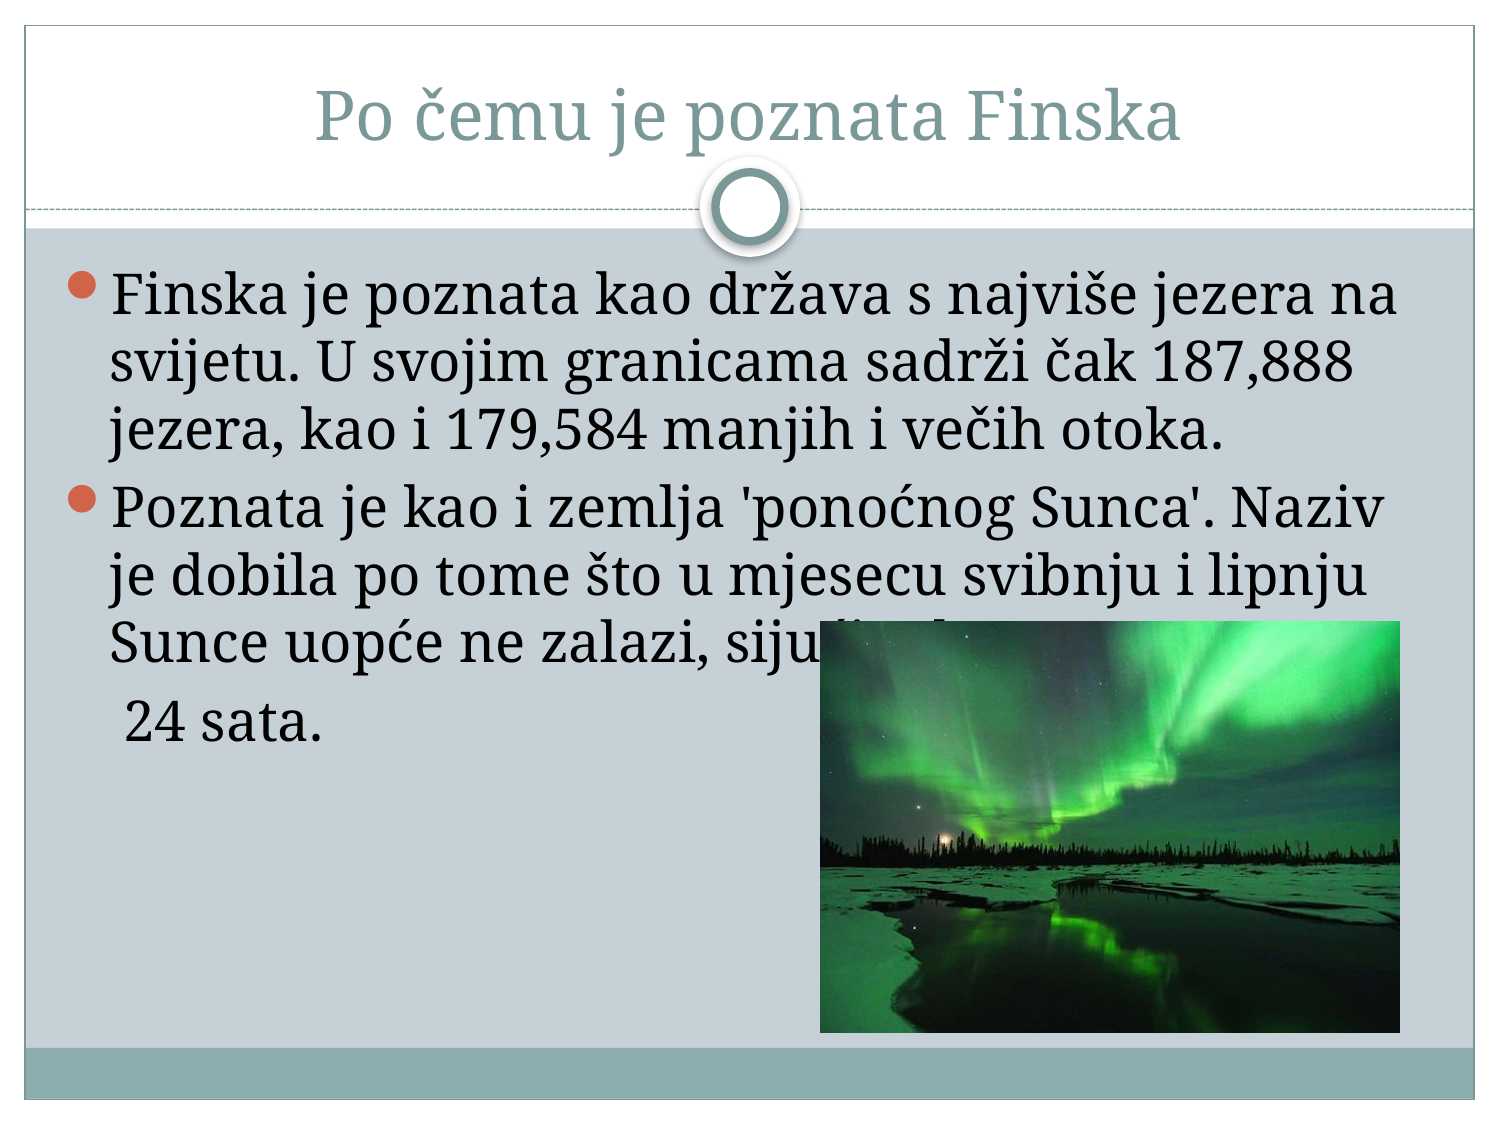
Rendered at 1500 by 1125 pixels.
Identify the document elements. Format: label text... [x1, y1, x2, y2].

title Po čemu je poznata Finska [49, 37, 1450, 162]
list Finska je poznata kao država s najviše jezera na svijetu. U svojim granicama sadrži čak 187,888 jezera, kao i 179,584 manjih i večih otoka. Poznata je kao i zemlja 'ponoćnog Sunca'. Naziv je dobila po tome što u mjesecu svibnju i lipnju Sunce uopće ne zalazi, sijući tako 24 sata. [49, 250, 1445, 1001]
picture [820, 621, 1400, 1033]
